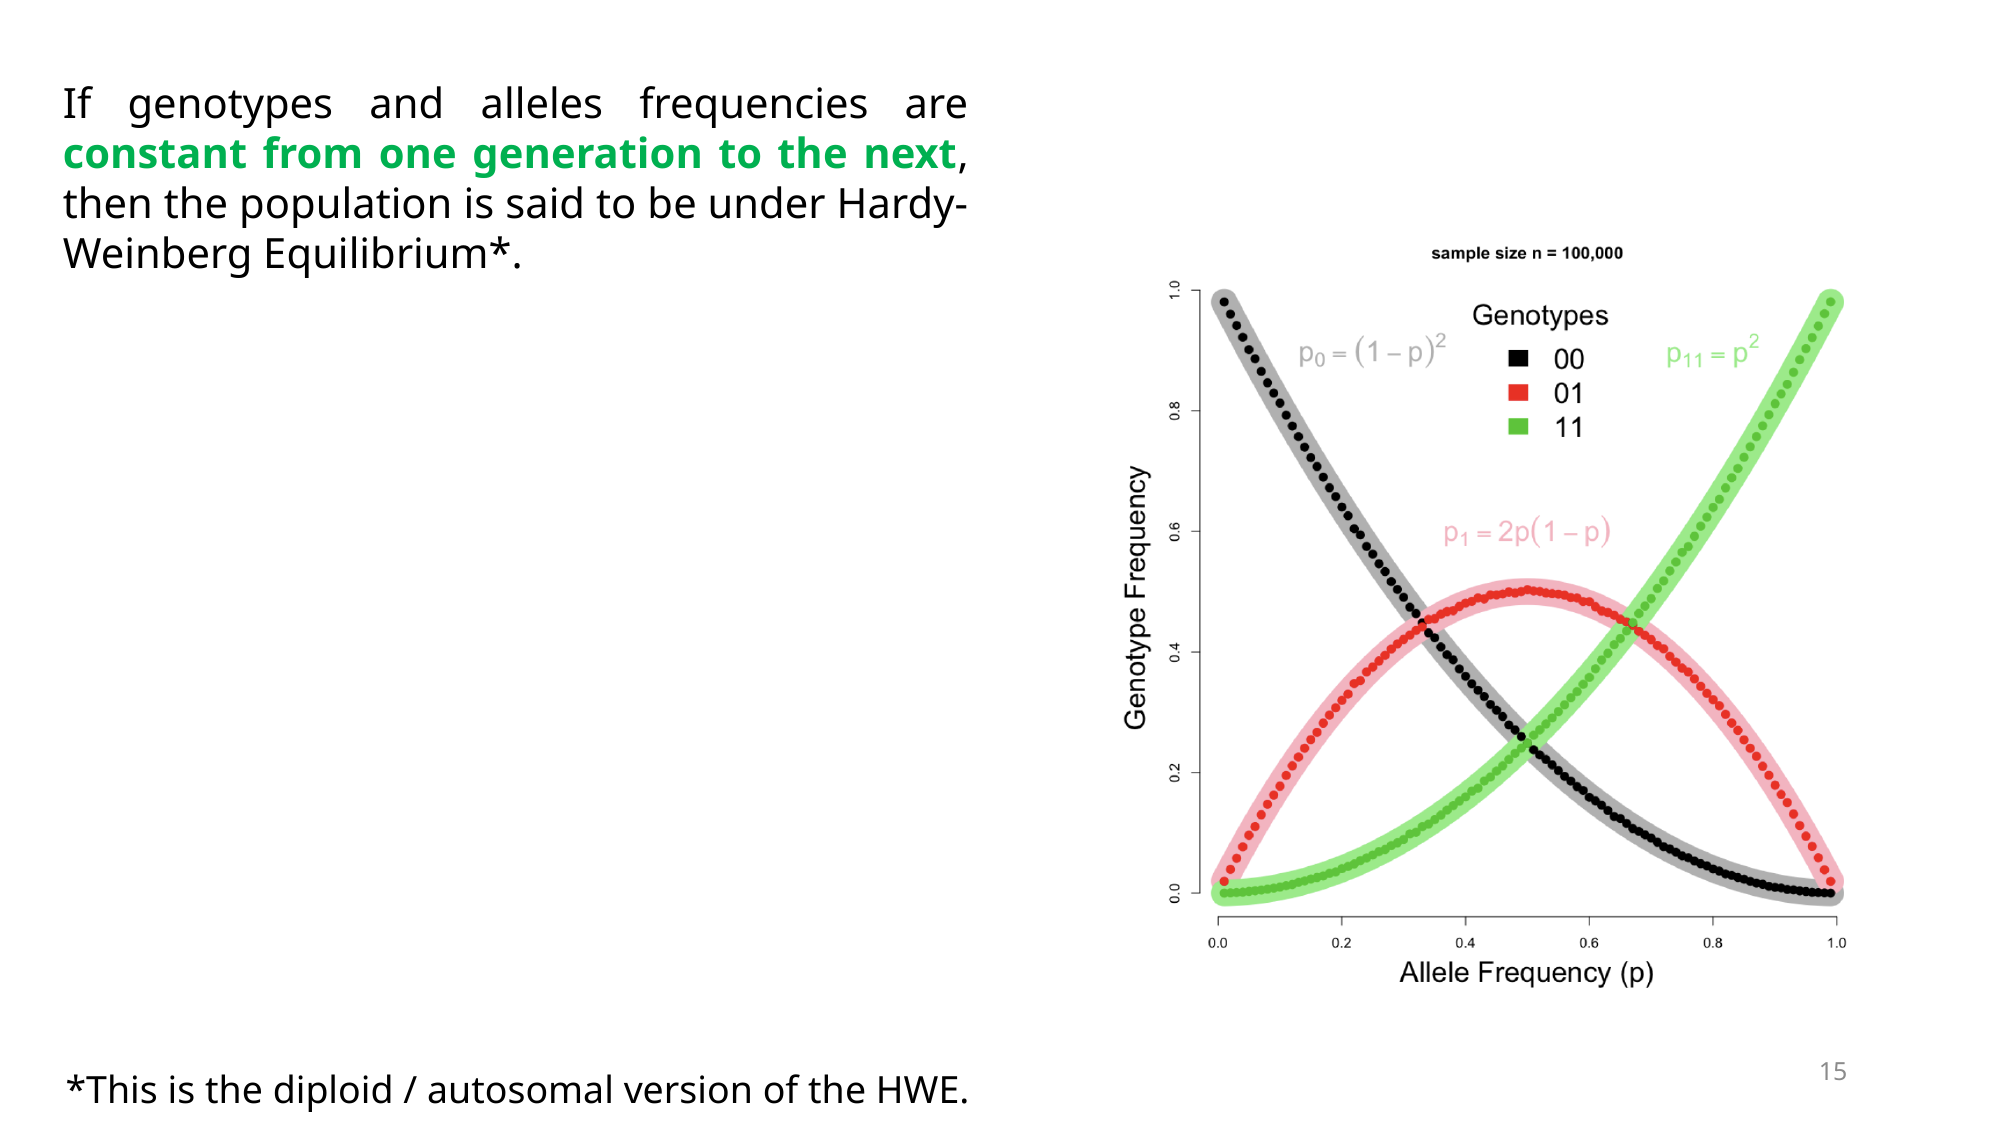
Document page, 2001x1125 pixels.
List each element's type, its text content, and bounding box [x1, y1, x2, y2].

text_box *This is the diploid / autosomal version of the HWE. [50, 1059, 986, 1119]
picture [1096, 226, 1920, 999]
text_box If genotypes and alleles frequencies are constant from one generation to the next, then the population is said to be under Hardy-Weinberg Equilibrium*. [48, 69, 984, 284]
slide_number 15 [1412, 1042, 1863, 1103]
